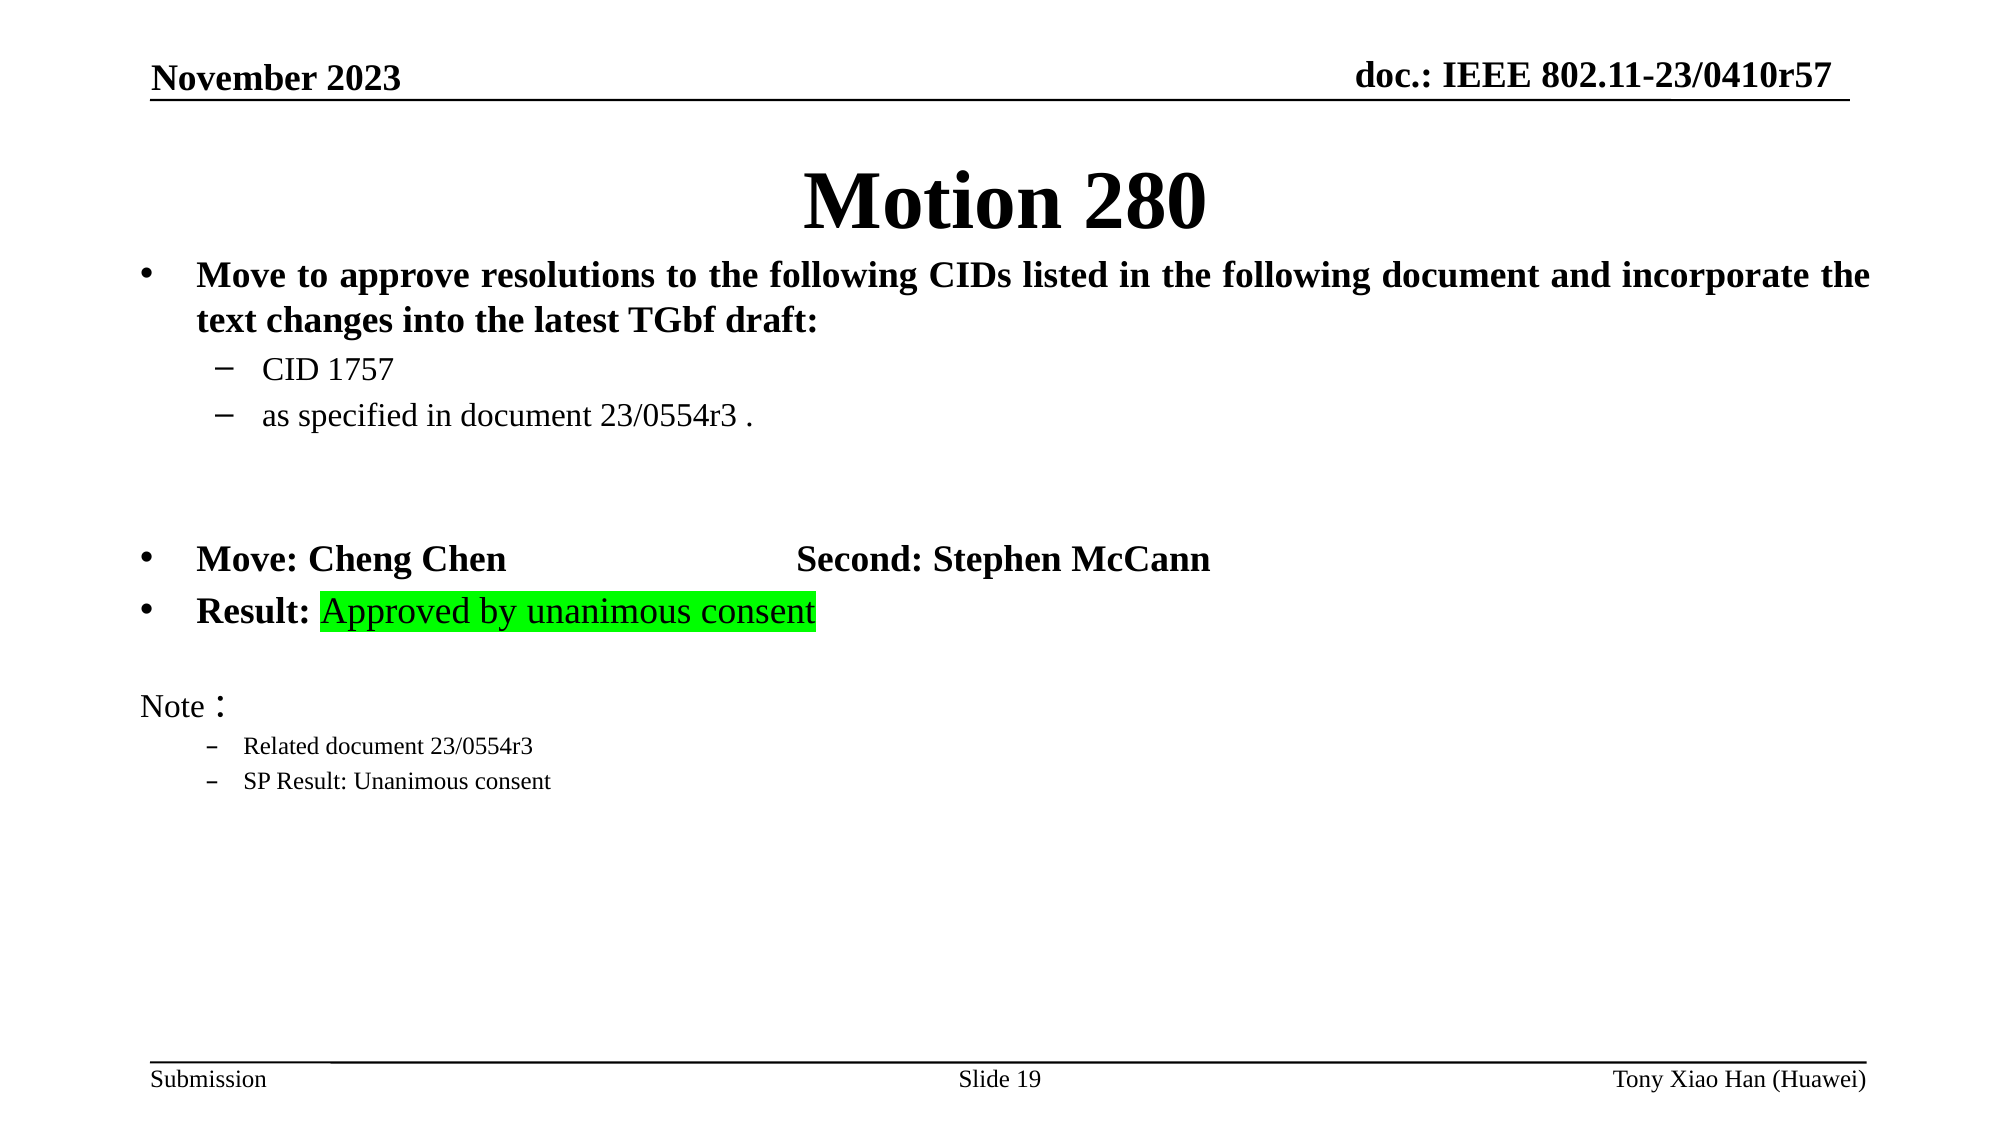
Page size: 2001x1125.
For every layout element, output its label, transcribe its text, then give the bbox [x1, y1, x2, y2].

text_box Move to approve resolutions to the following CIDs listed in the following document and incorporate the text changes into the latest TGbf draft: CID 1757 as specified in document 23/0554r3 . Move: Cheng Chen Second: Stephen McCann Result: Approved by unanimous consent Note： Related document 23/0554r3 SP Result: Unanimous consent [125, 212, 1888, 900]
text_box Motion 280 [368, 137, 1644, 212]
